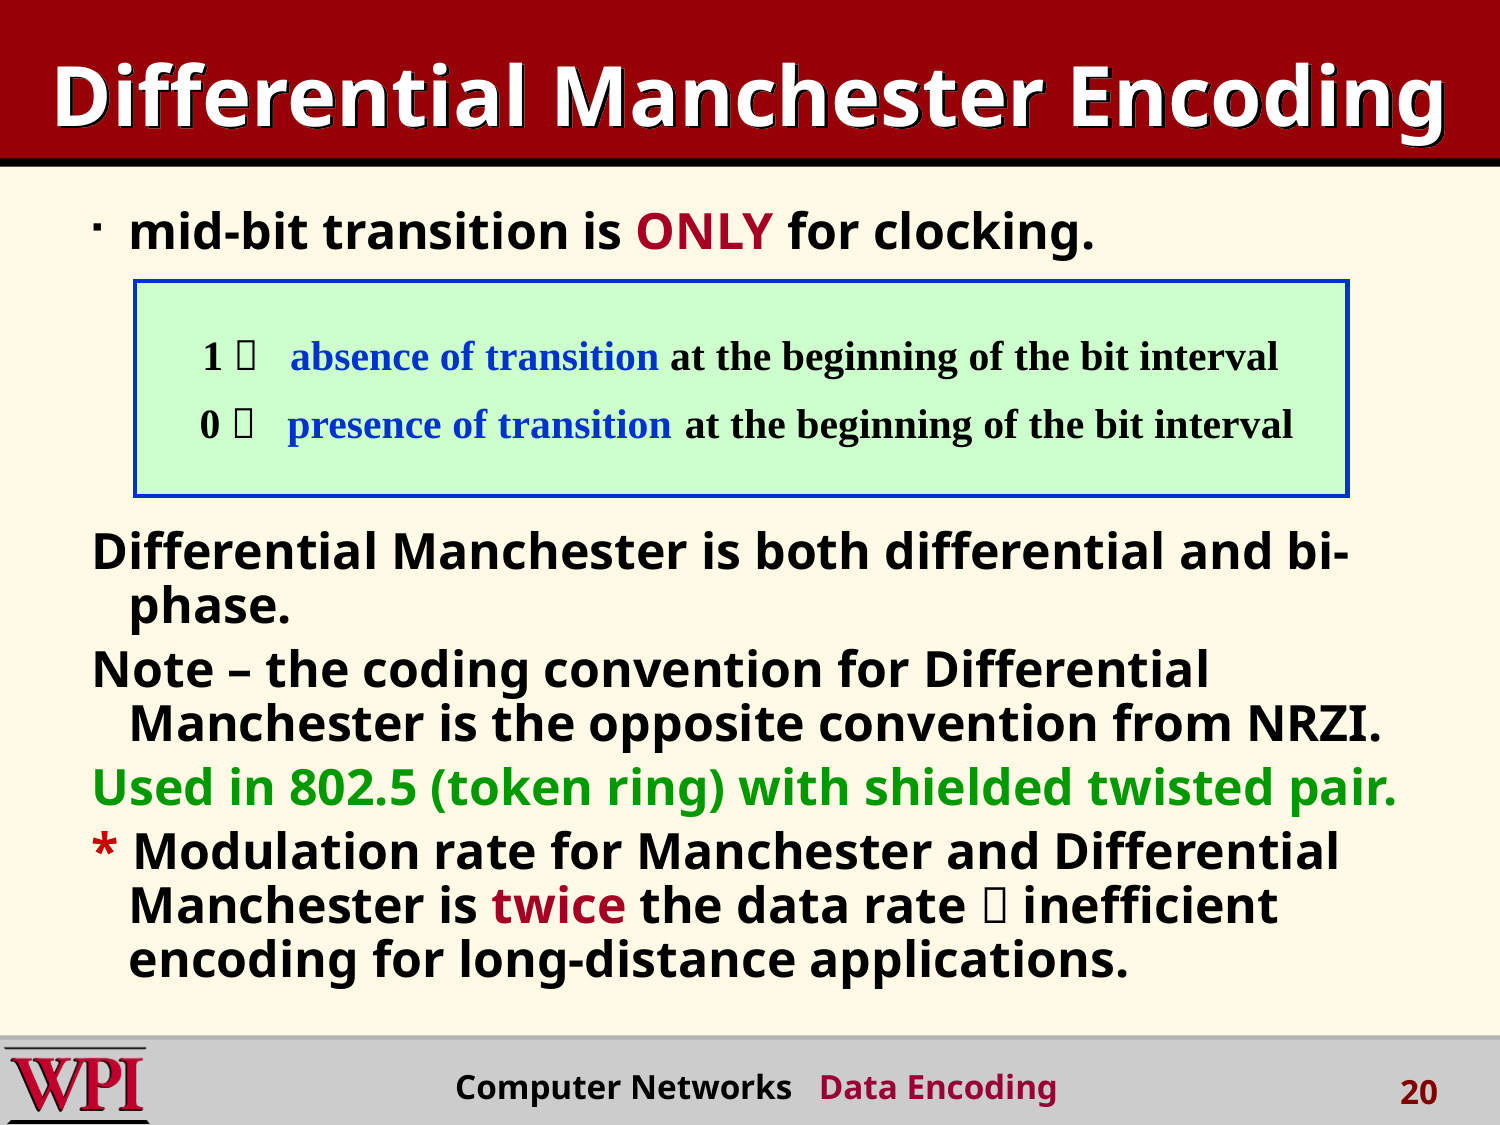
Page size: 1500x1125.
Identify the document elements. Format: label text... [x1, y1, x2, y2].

title Differential Manchester Encoding [29, 18, 1471, 150]
picture [0, 167, 1500, 1035]
text_box 1  absence of transition at the beginning of the bit interval 0  presence of transition at the beginning of the bit interval [135, 281, 1348, 496]
slide_number 20 [1344, 1063, 1495, 1102]
picture [0, 1040, 1500, 1125]
text_box mid-bit transition is ONLY for clocking. Differential Manchester is both differential and bi-phase. Note – the coding convention for Differential Manchester is the opposite convention from NRZI. Used in 802.5 (token ring) with shielded twisted pair. * Modulation rate for Manchester and Differential Manchester is twice the data rate  inefficient encoding for long-distance applications. [76, 199, 1438, 1037]
picture [0, 0, 1500, 158]
footer Computer Networks Data Encoding [210, 1058, 1304, 1107]
